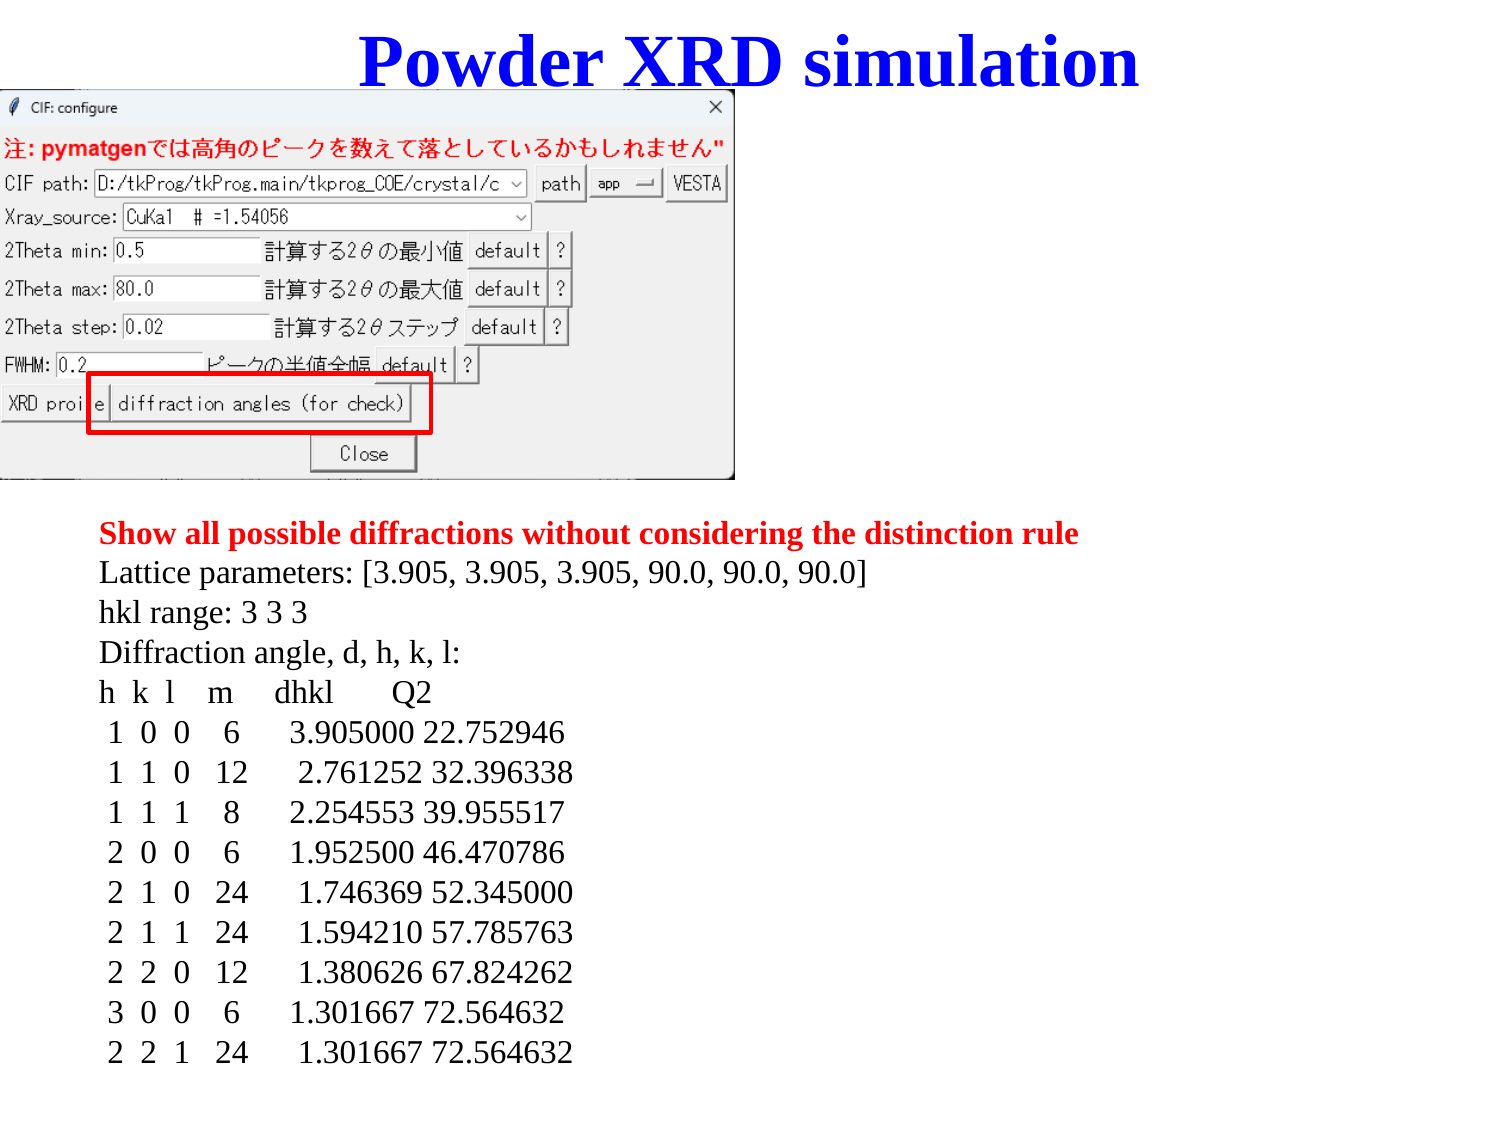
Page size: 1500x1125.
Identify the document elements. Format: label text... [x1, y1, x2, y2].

text_box Show all possible diffractions without considering the distinction rule Lattice parameters: [3.905, 3.905, 3.905, 90.0, 90.0, 90.0] hkl range: 3 3 3 Diffraction angle, d, h, k, l: h k l m dhkl Q2 1 0 0 6 3.905000 22.752946 1 1 0 12 2.761252 32.396338 1 1 1 8 2.254553 39.955517 2 0 0 6 1.952500 46.470786 2 1 0 24 1.746369 52.345000 2 1 1 24 1.594210 57.785763 2 2 0 12 1.380626 67.824262 3 0 0 6 1.301667 72.564632 2 2 1 24 1.301667 72.564632 [84, 503, 1161, 1077]
picture [0, 89, 735, 481]
title Powder XRD simulation [0, 0, 1500, 113]
